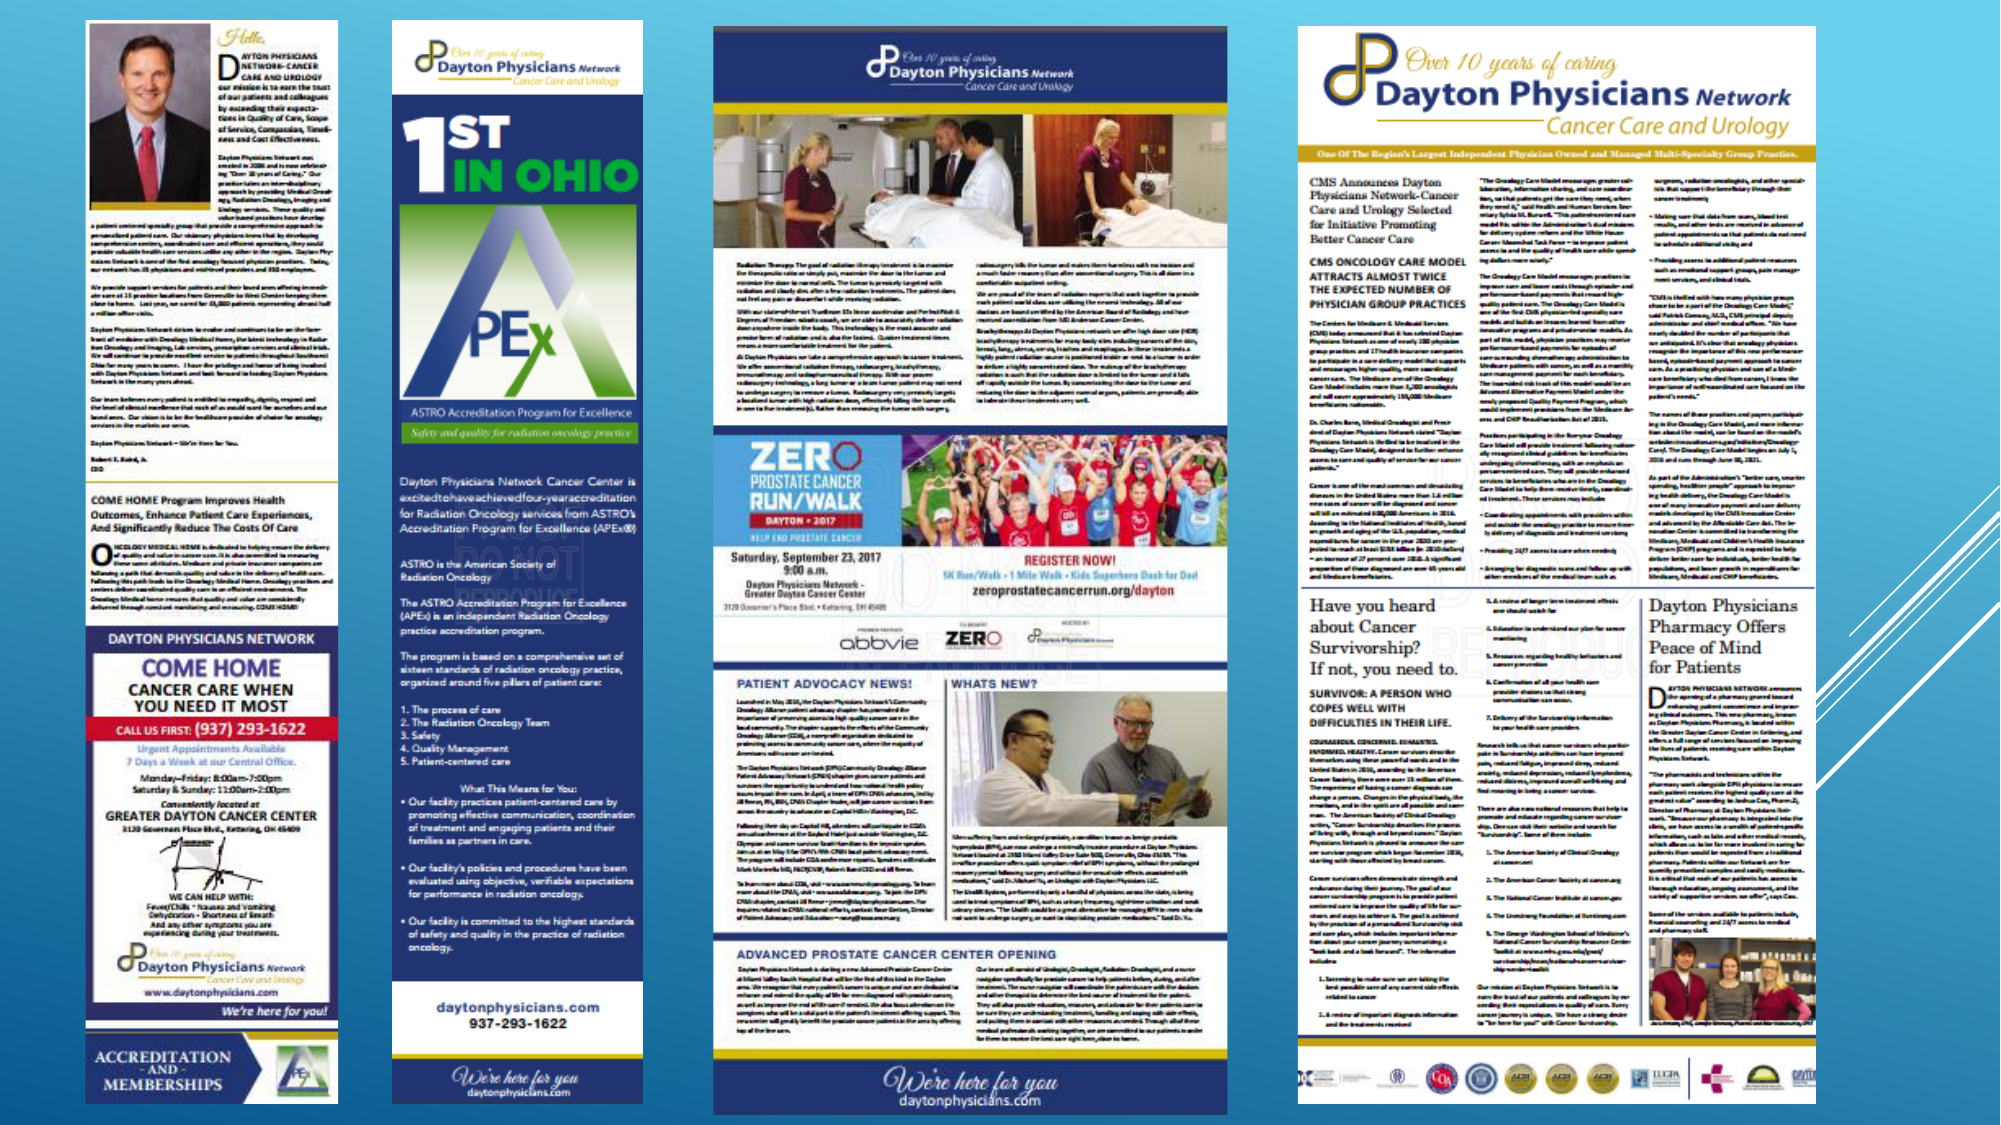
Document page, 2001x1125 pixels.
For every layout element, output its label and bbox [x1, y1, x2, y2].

picture [1297, 25, 1817, 1104]
picture [713, 25, 1228, 1115]
picture [391, 19, 644, 1104]
picture [85, 19, 339, 1104]
